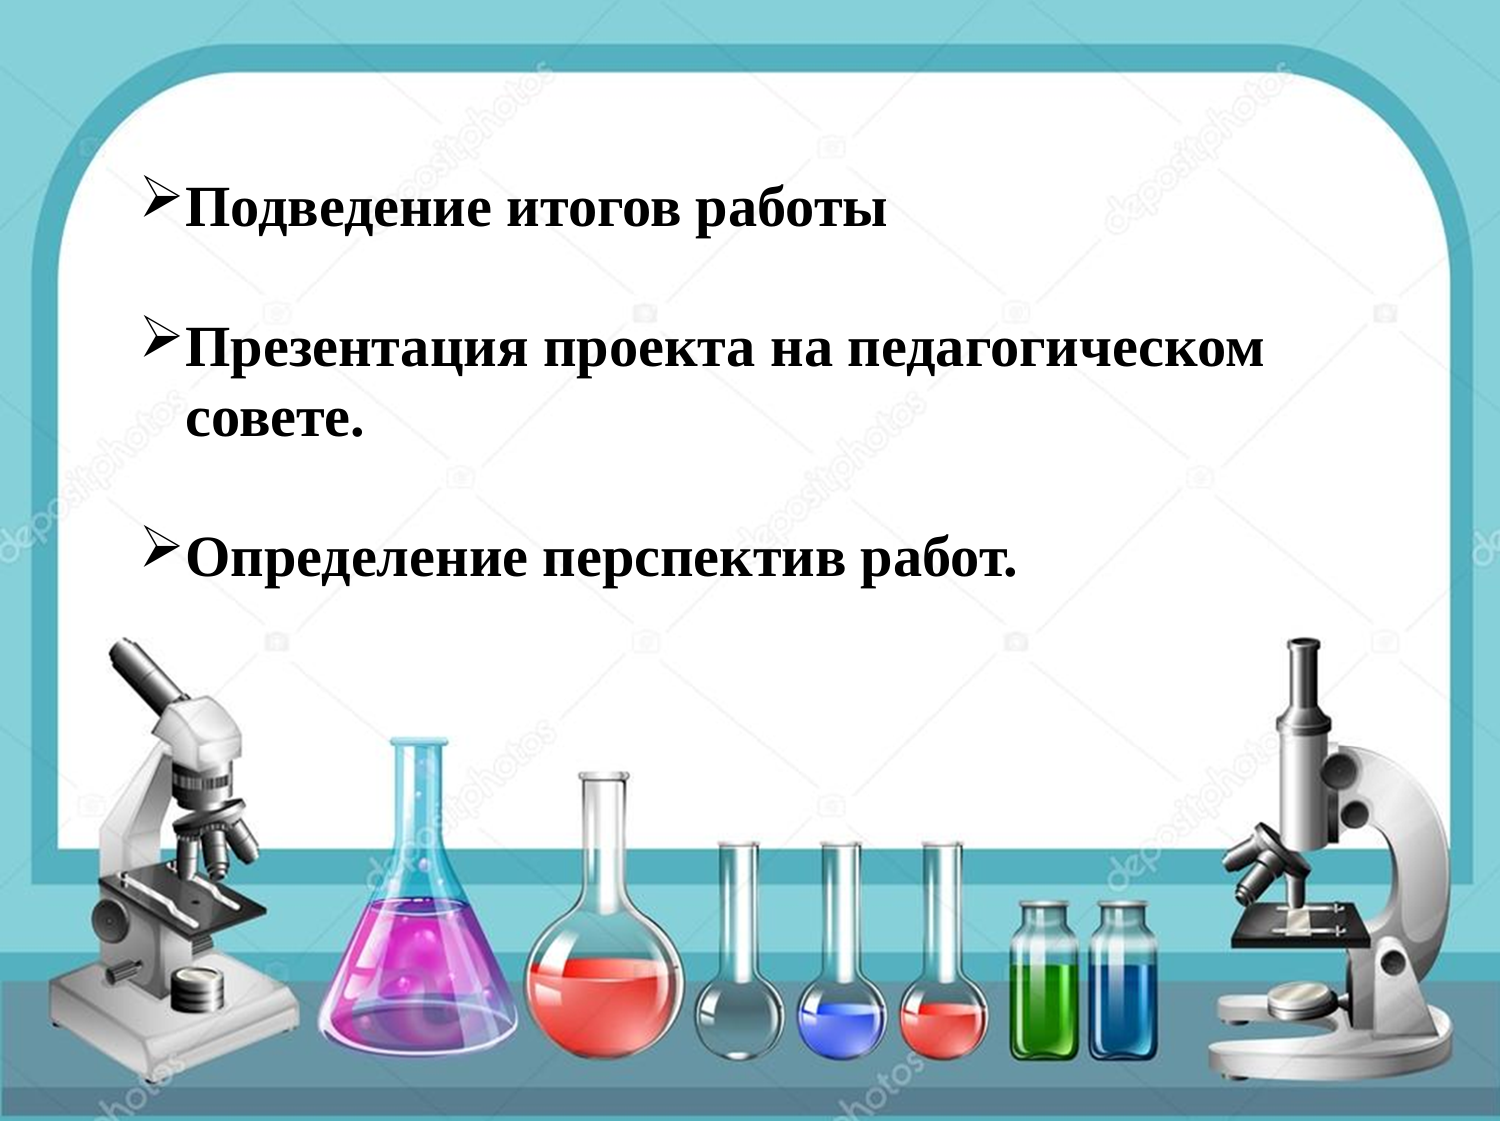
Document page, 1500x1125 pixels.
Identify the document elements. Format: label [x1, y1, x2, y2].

list [0, 0, 1500, 1122]
